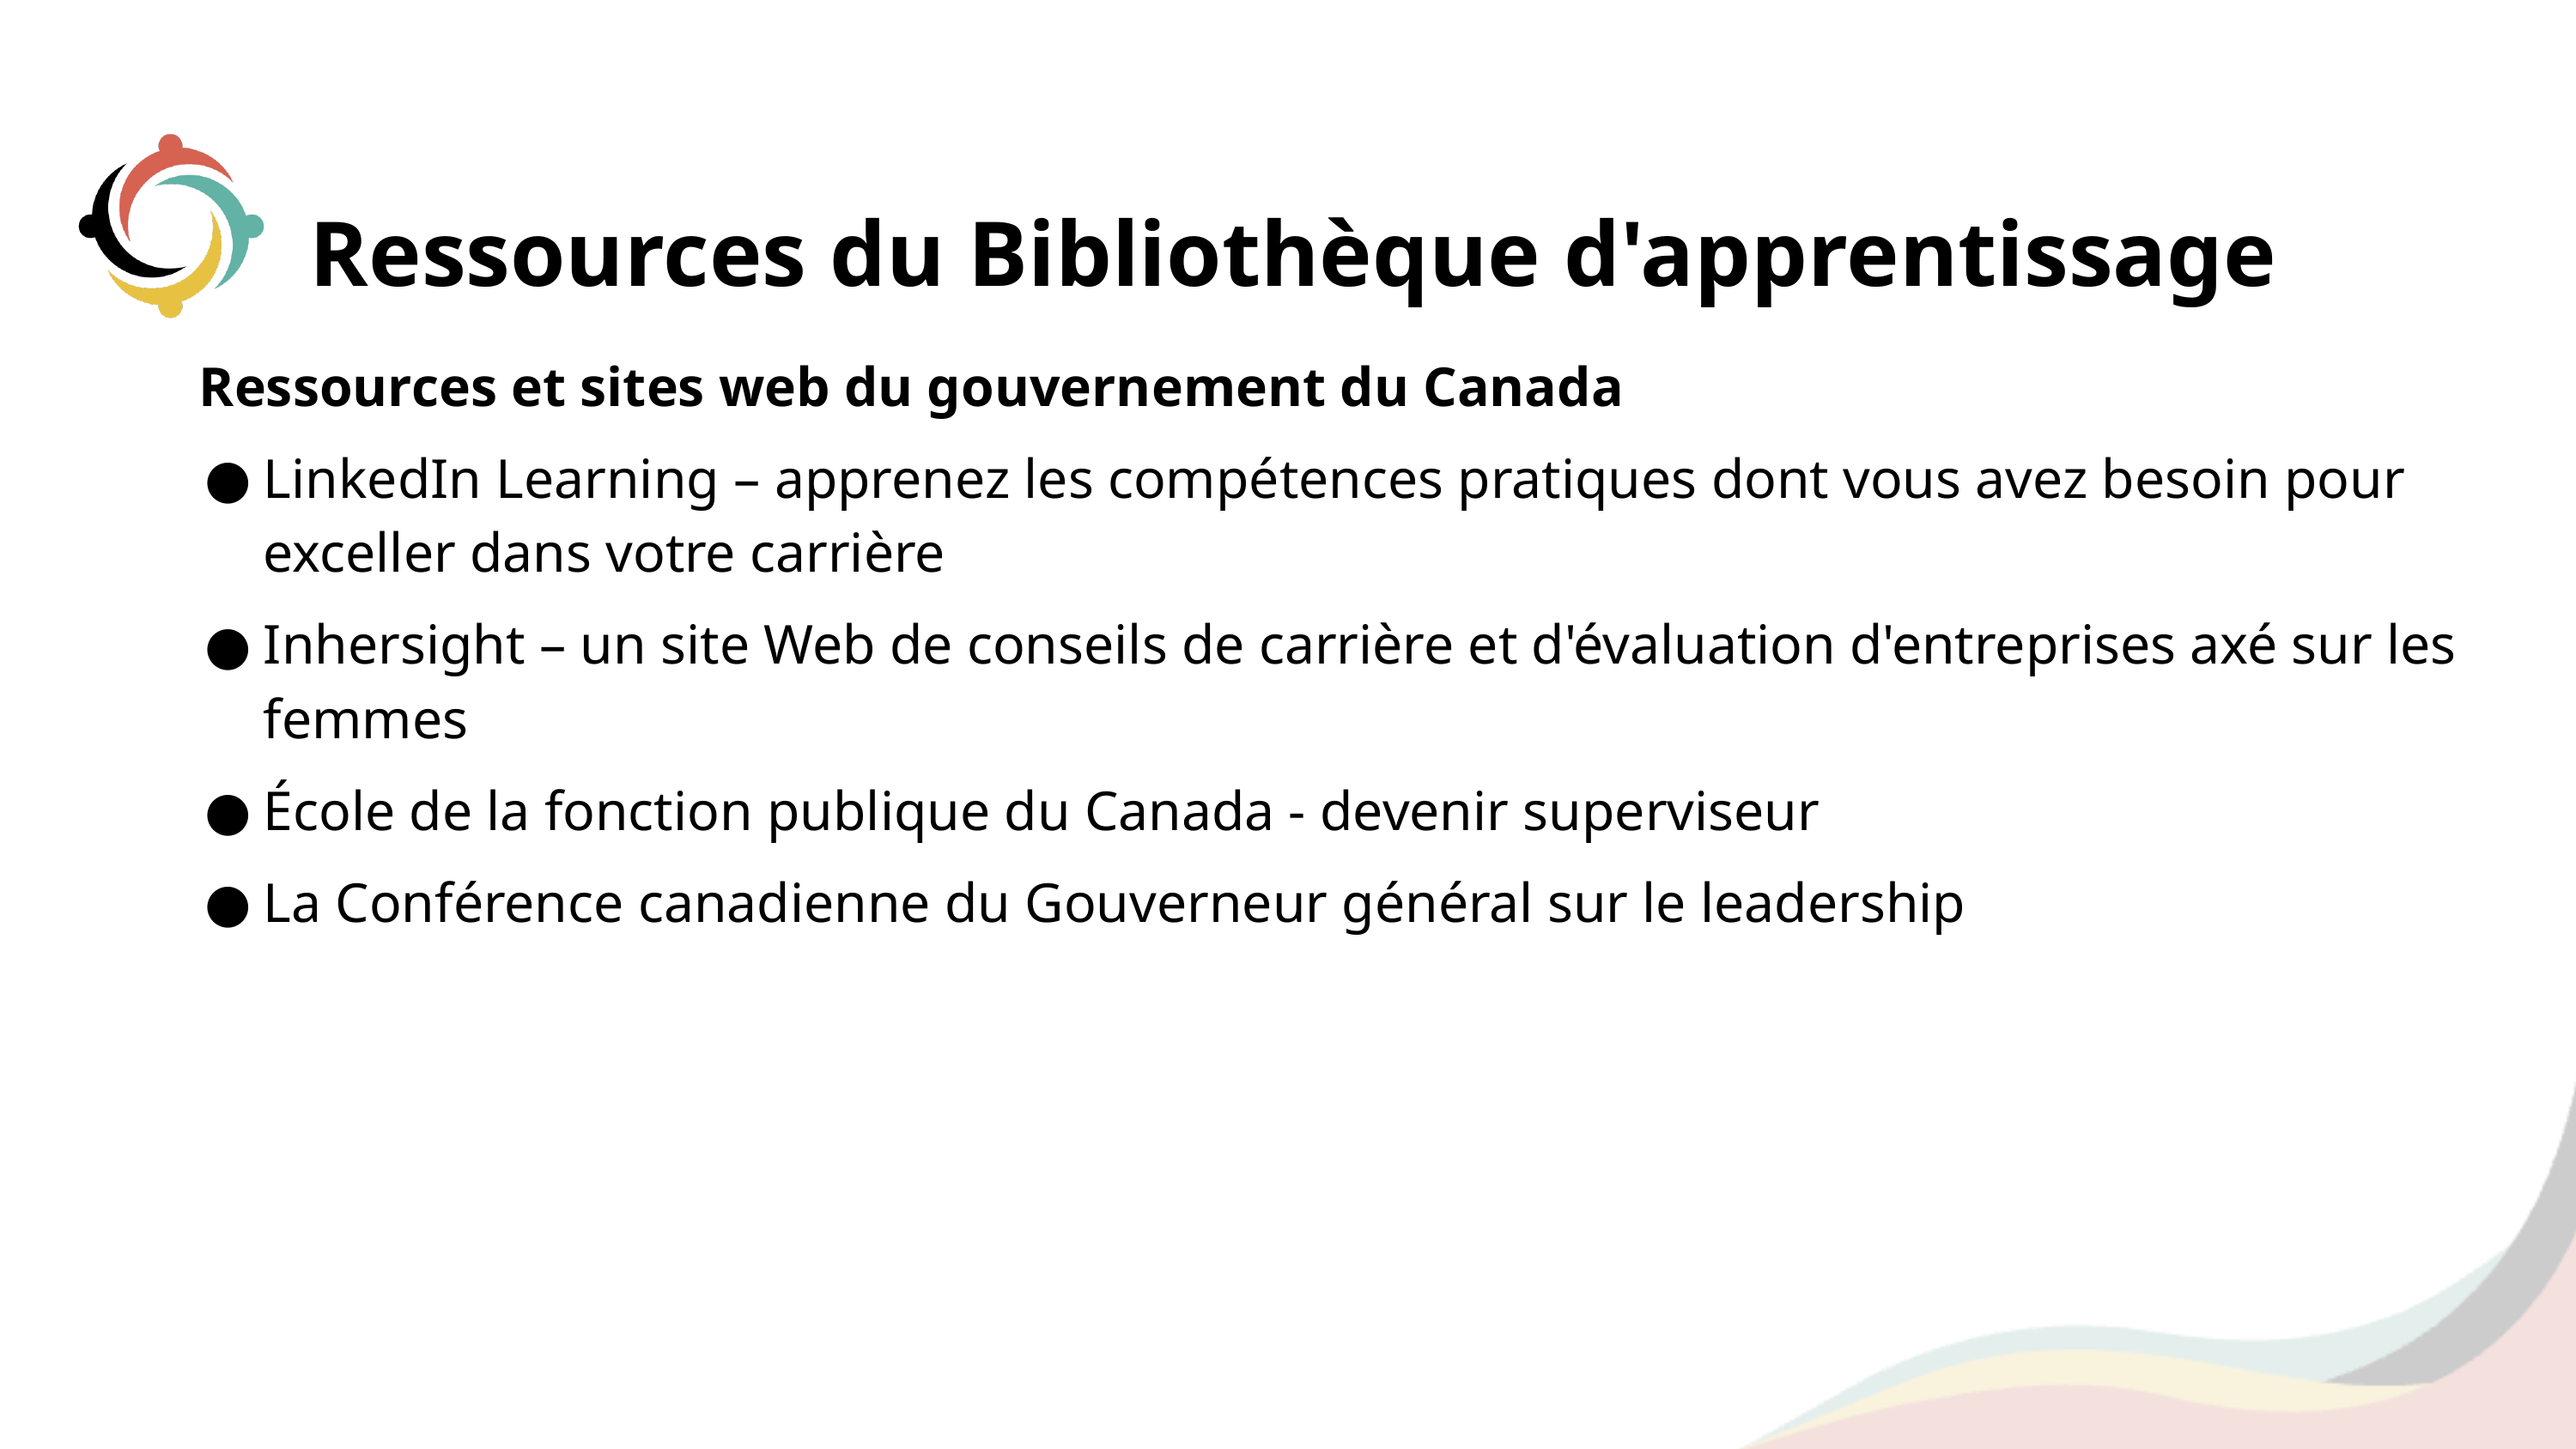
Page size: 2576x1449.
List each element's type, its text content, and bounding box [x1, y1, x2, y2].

text_box Ressources du Bibliothèque d'apprentissage [309, 173, 2498, 305]
picture [1731, 1044, 2576, 1449]
picture [40, 118, 300, 334]
text_box Ressources et sites web du gouvernement du Canada LinkedIn Learning – apprenez les compétences pratiques dont vous avez besoin pour exceller dans votre carrière Inhersight – un site Web de conseils de carrière et d'évaluation d'entreprises axé sur les femmes École de la fonction publique du Canada - devenir superviseur La Conférence canadienne du Gouverneur général sur le leadership [198, 343, 2529, 933]
